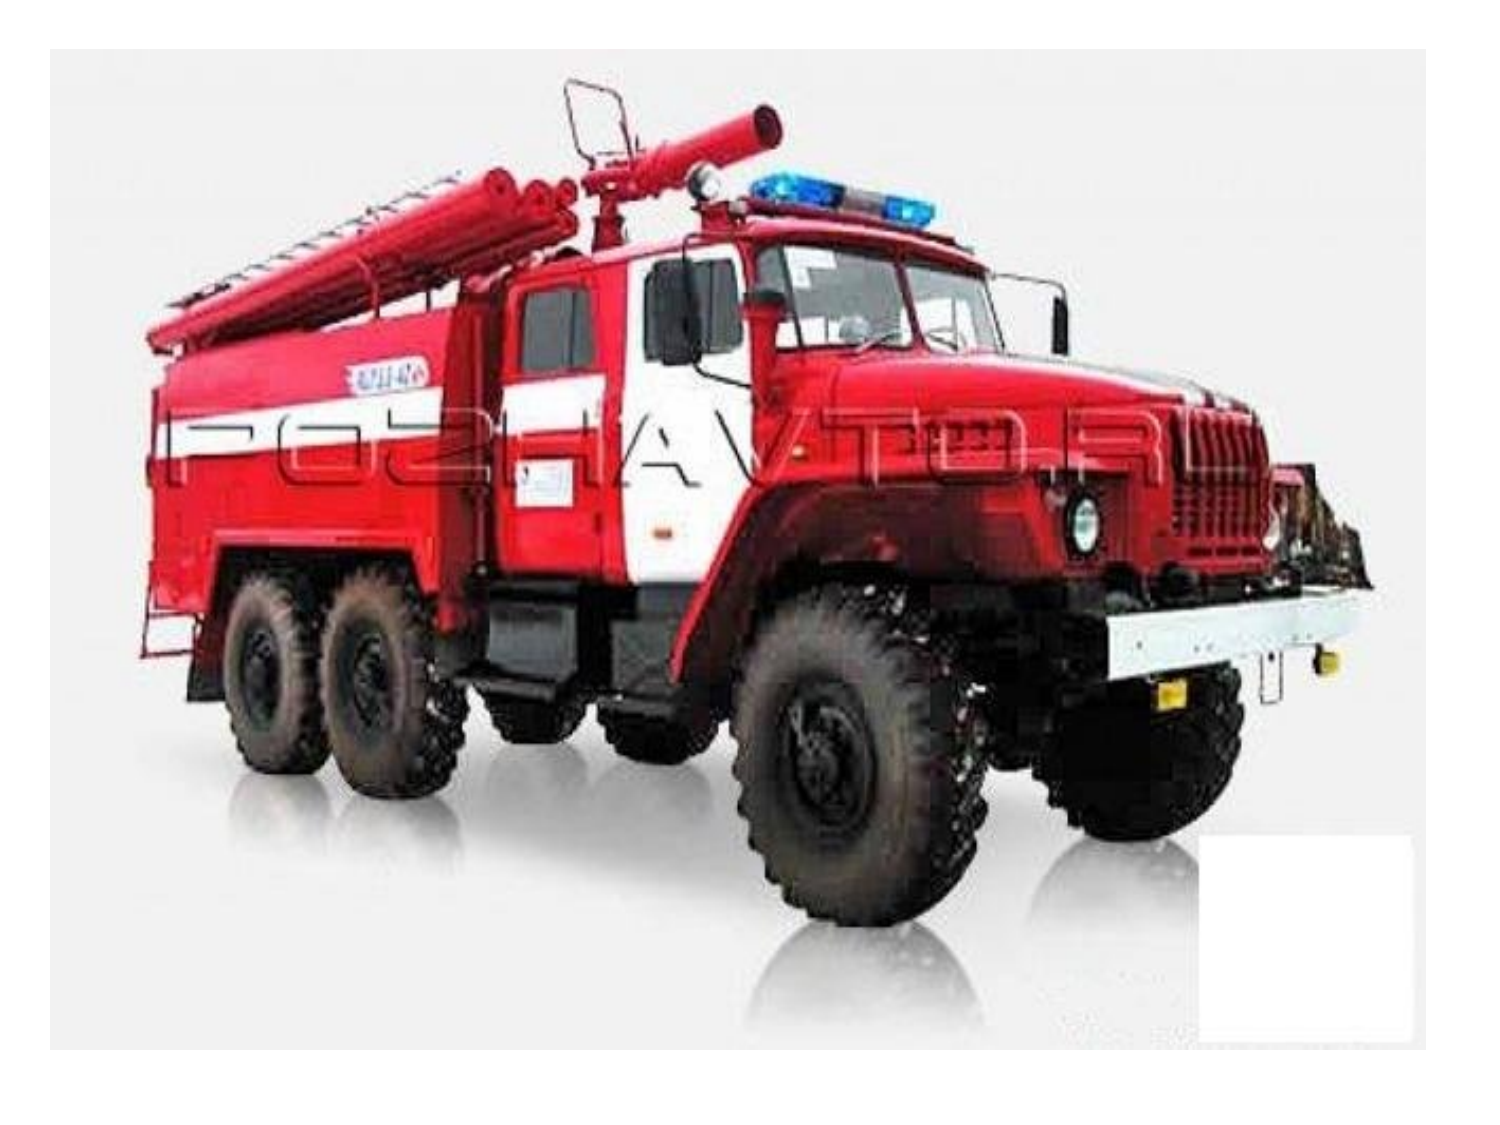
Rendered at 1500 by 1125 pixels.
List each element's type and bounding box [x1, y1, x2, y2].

picture [49, 49, 1427, 1051]
